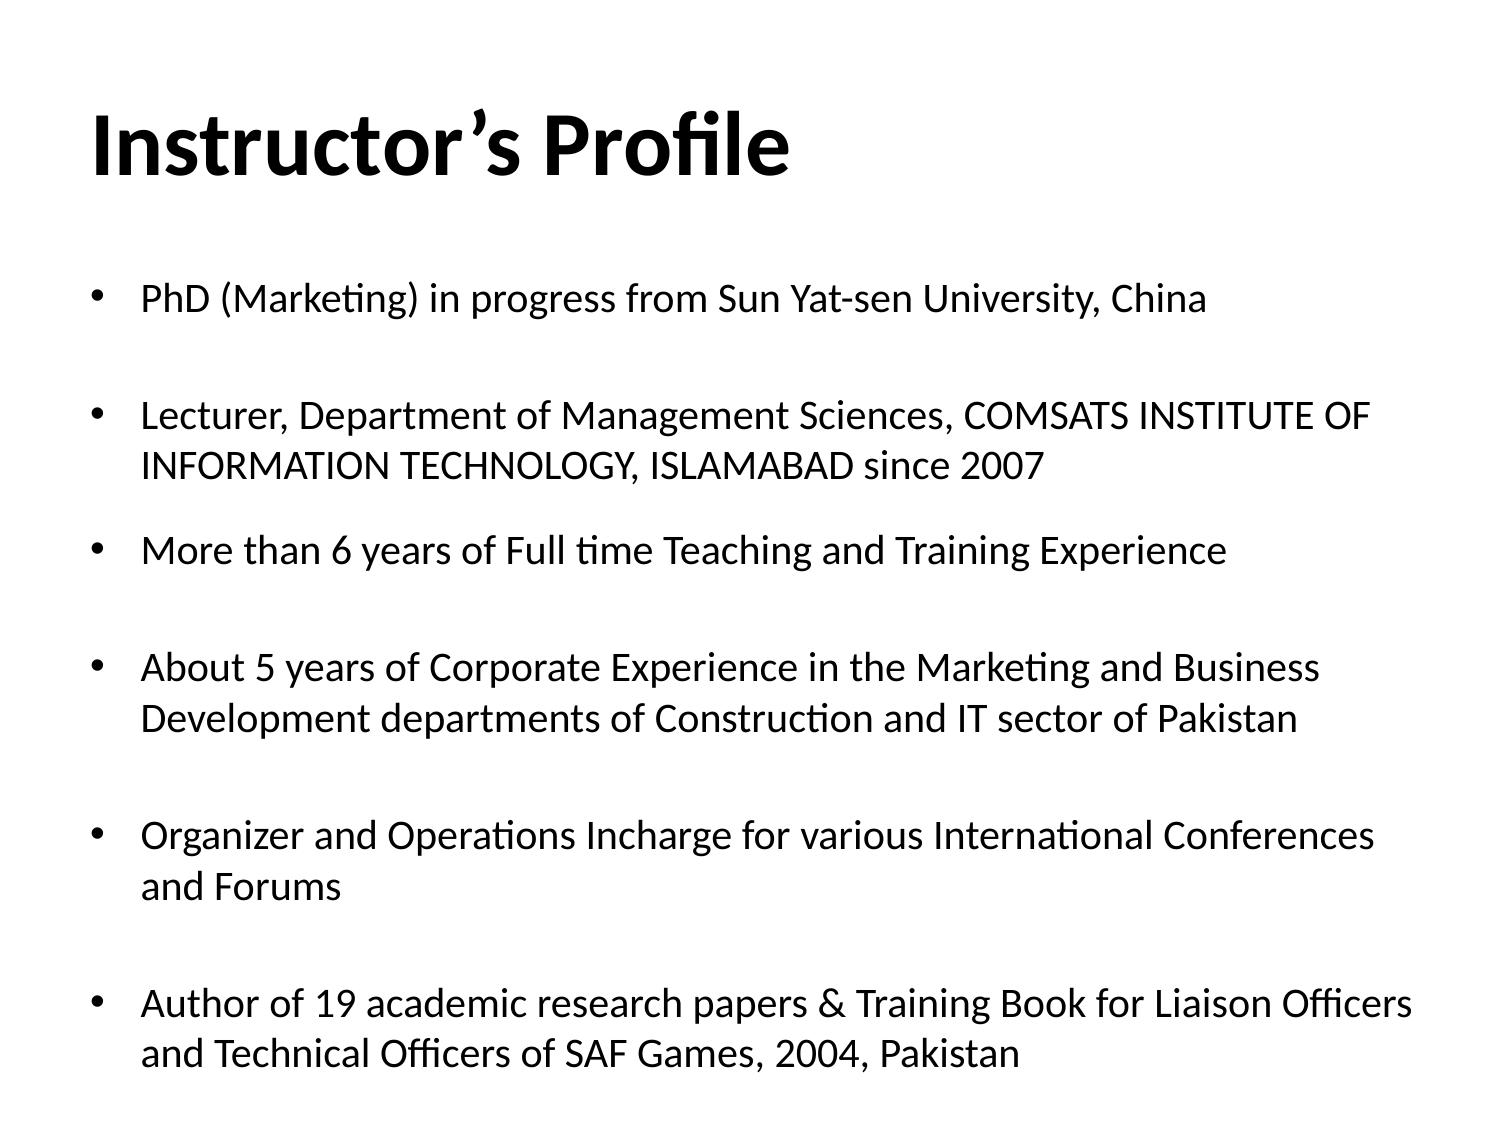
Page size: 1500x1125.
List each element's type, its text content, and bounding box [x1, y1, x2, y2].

title Instructor’s Profile [75, 45, 1425, 233]
list PhD (Marketing) in progress from Sun Yat-sen University, China Lecturer, Department of Management Sciences, COMSATS INSTITUTE OF INFORMATION TECHNOLOGY, ISLAMABAD since 2007 More than 6 years of Full time Teaching and Training Experience About 5 years of Corporate Experience in the Marketing and Business Development departments of Construction and IT sector of Pakistan Organizer and Operations Incharge for various International Conferences and Forums Author of 19 academic research papers & Training Book for Liaison Officers and Technical Officers of SAF Games, 2004, Pakistan [75, 262, 1450, 1088]
